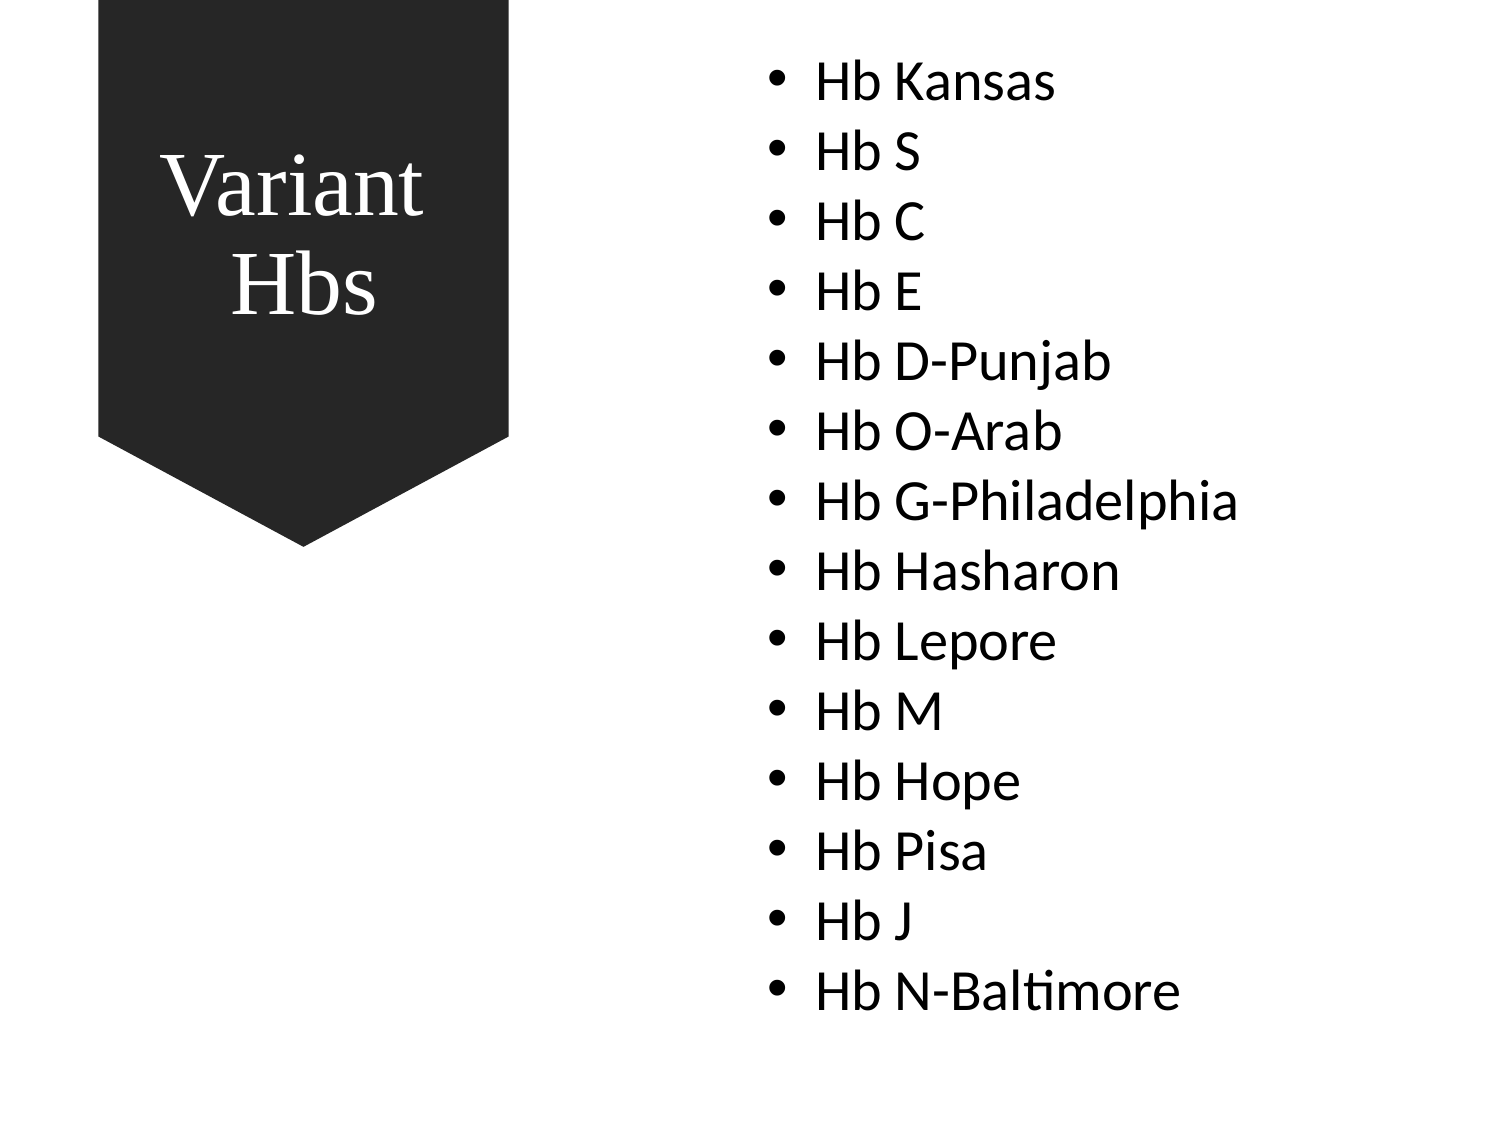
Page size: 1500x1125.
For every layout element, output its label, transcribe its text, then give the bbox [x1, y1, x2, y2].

text_box [96, 0, 511, 549]
text_box Hb Kansas Hb S Hb C Hb E Hb D-Punjab Hb O-Arab Hb G-Philadelphia Hb Hasharon Hb Lepore Hb M Hb Hope Hb Pisa Hb J Hb N-Baltimore [753, 34, 1255, 1075]
title Variant Hbs [126, 31, 482, 440]
